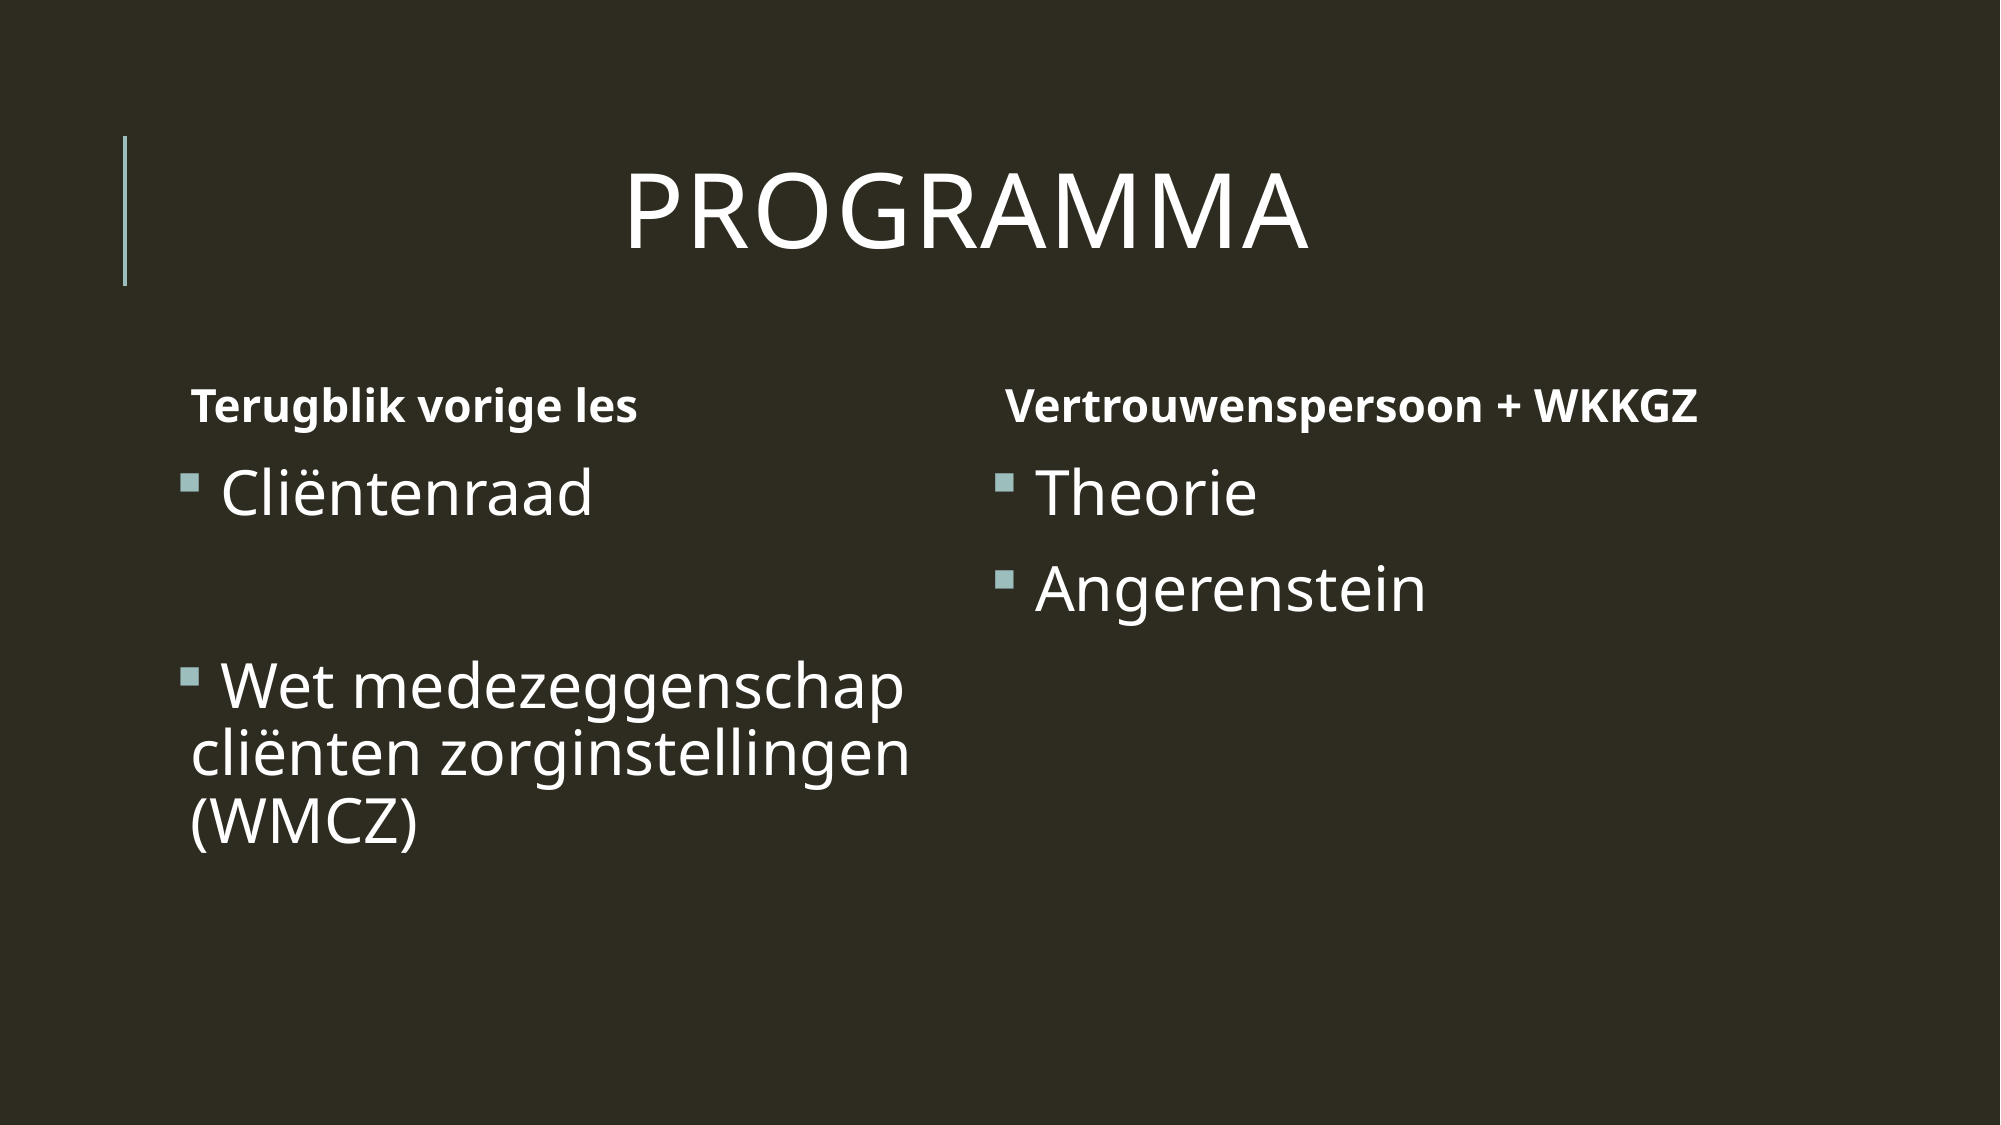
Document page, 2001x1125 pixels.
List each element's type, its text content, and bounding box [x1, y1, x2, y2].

list Terugblik vorige les Cliëntenraad Wet medezeggenschap cliënten zorginstellingen (WMCZ) [168, 375, 948, 1035]
title Programma [168, 96, 1763, 342]
list Vertrouwenspersoon + WKKGZ Theorie Angerenstein [982, 375, 1763, 1035]
